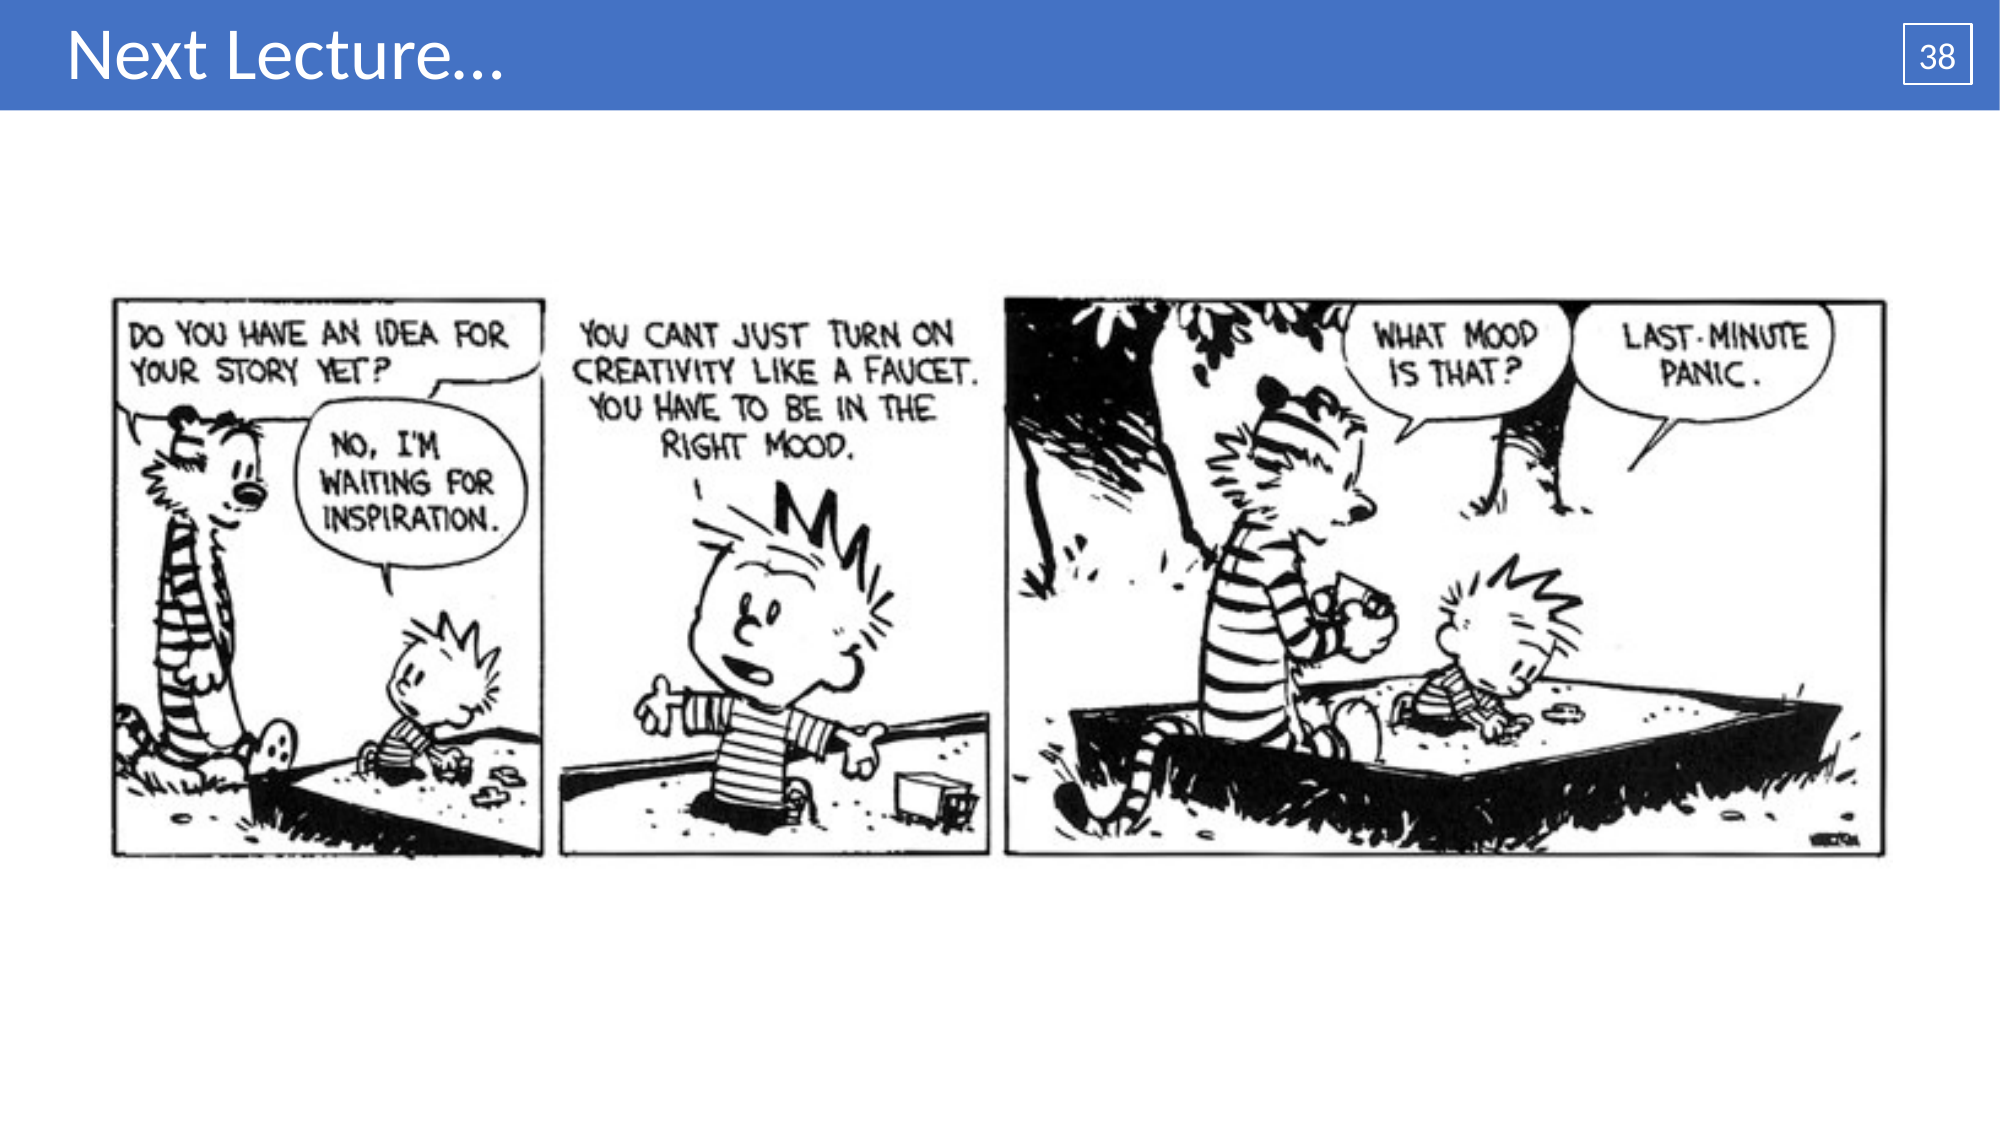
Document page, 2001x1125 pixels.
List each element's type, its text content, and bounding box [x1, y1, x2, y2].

picture [107, 279, 1893, 878]
text_box 38 [1903, 24, 1972, 85]
title Next Lecture… [0, 0, 2000, 111]
